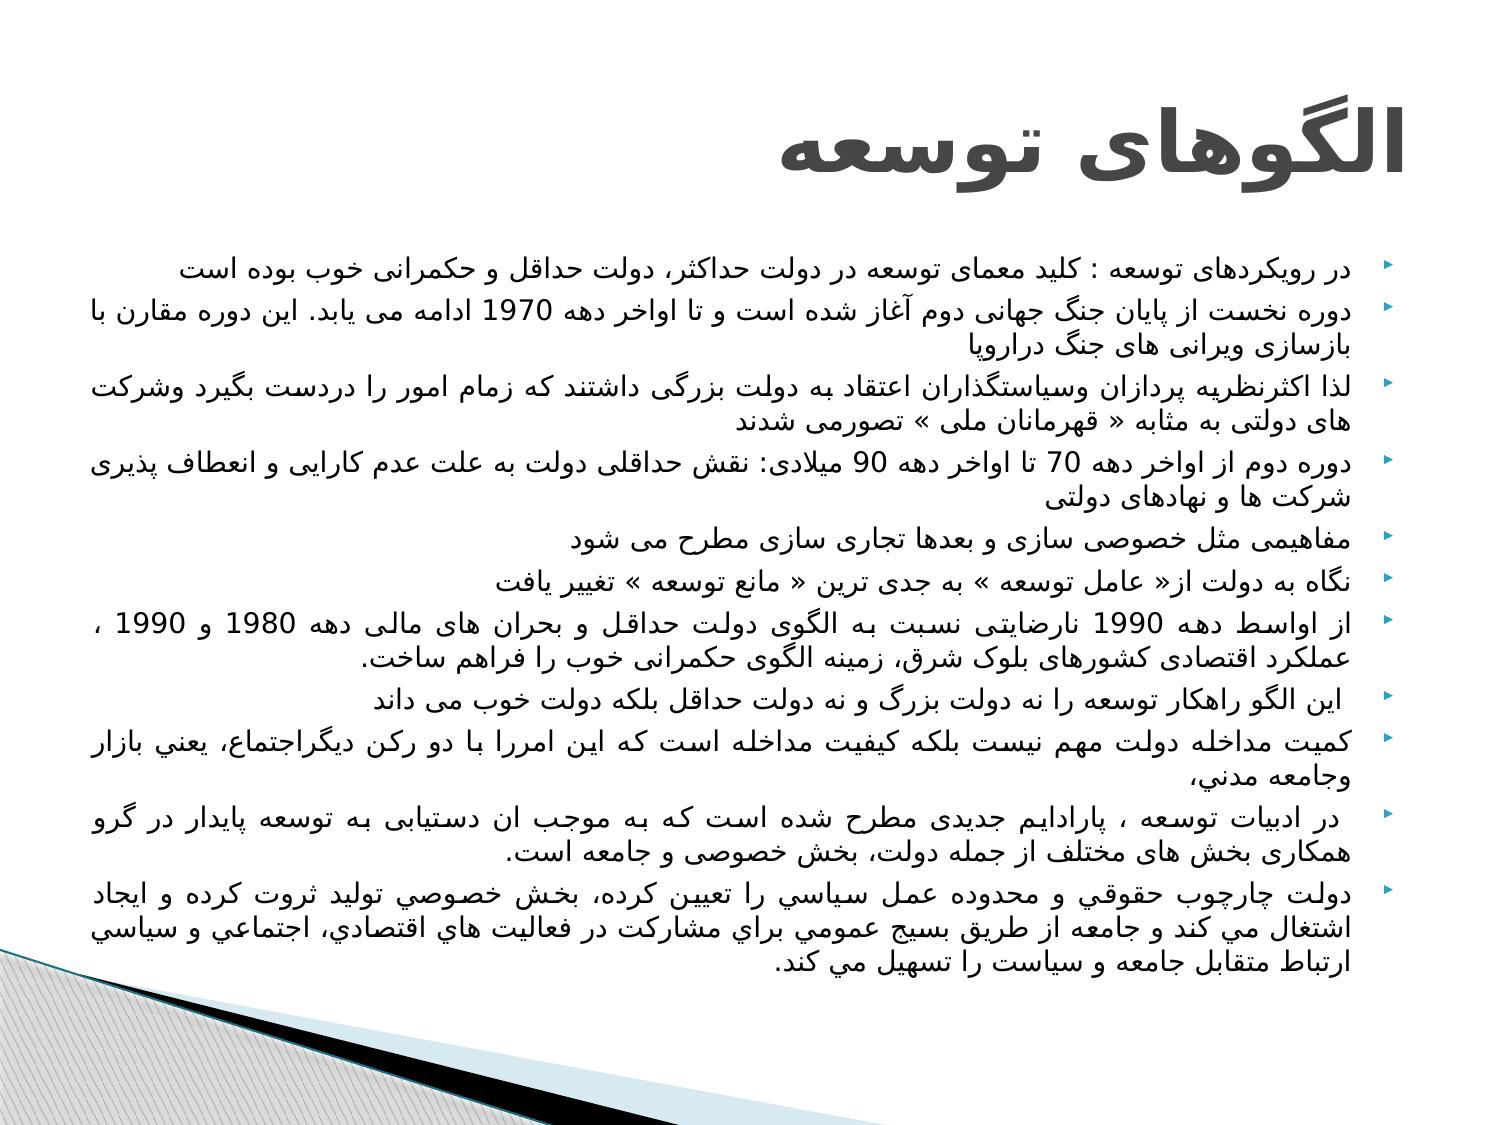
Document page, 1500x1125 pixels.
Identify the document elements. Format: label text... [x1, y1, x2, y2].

title الگوهای توسعه [75, 45, 1425, 233]
list در رویکردهای توسعه : کلید معمای توسعه در دولت حداکثر، دولت حداقل و حکمرانی خوب بوده است دوره نخست از پایان جنگ جهانی دوم آغاز شده است و تا اواخر دهه 1970 ادامه می یابد. این دوره مقارن با بازسازی ویرانی های جنگ دراروپا لذا اکثرنظریه پردازان وسیاستگذاران اعتقاد به دولت بزرگی داشتند که زمام امور را دردست بگیرد وشرکت های دولتی به مثابه « قهرمانان ملی » تصورمی شدند دوره دوم از اواخر دهه 70 تا اواخر دهه 90 میلادی: نقش حداقلی دولت به علت عدم کارایی و انعطاف پذیری شرکت ها و نهادهای دولتی مفاهیمی مثل خصوصی سازی و بعدها تجاری سازی مطرح می شود نگاه به دولت از« عامل توسعه » به جدی ترین « مانع توسعه » تغییر یافت از اواسط دهه 1990 نارضایتی نسبت به الگوی دولت حداقل و بحران های مالی دهه 1980 و 1990 ، عملکرد اقتصادی کشورهای بلوک شرق، زمینه الگوی حکمرانی خوب را فراهم ساخت. این الگو راهکار توسعه را نه دولت بزرگ و نه دولت حداقل بلکه دولت خوب می داند كميت مداخله دولت مهم نیست بلكه كيفيت مداخله است كه اين امررا با دو ركن ديگراجتماع، يعني بازار وجامعه مدني، در ادبیات توسعه ، پارادایم جدیدی مطرح شده است که به موجب ان دستیابی به توسعه پایدار در گرو همکاری بخش های مختلف از جمله دولت، بخش خصوصی و جامعه است. دولت چارچوب حقوقي و محدوده عمل سياسي را تعيين كرده، بخش خصوصي توليد ثروت كرده و ايجاد اشتغال مي كند و جامعه از طريق بسيج عمومي براي مشاركت در فعاليت هاي اقتصادي، اجتماعي و سياسي ارتباط متقابل جامعه و سياست را تسهيل مي كند. [75, 243, 1425, 986]
